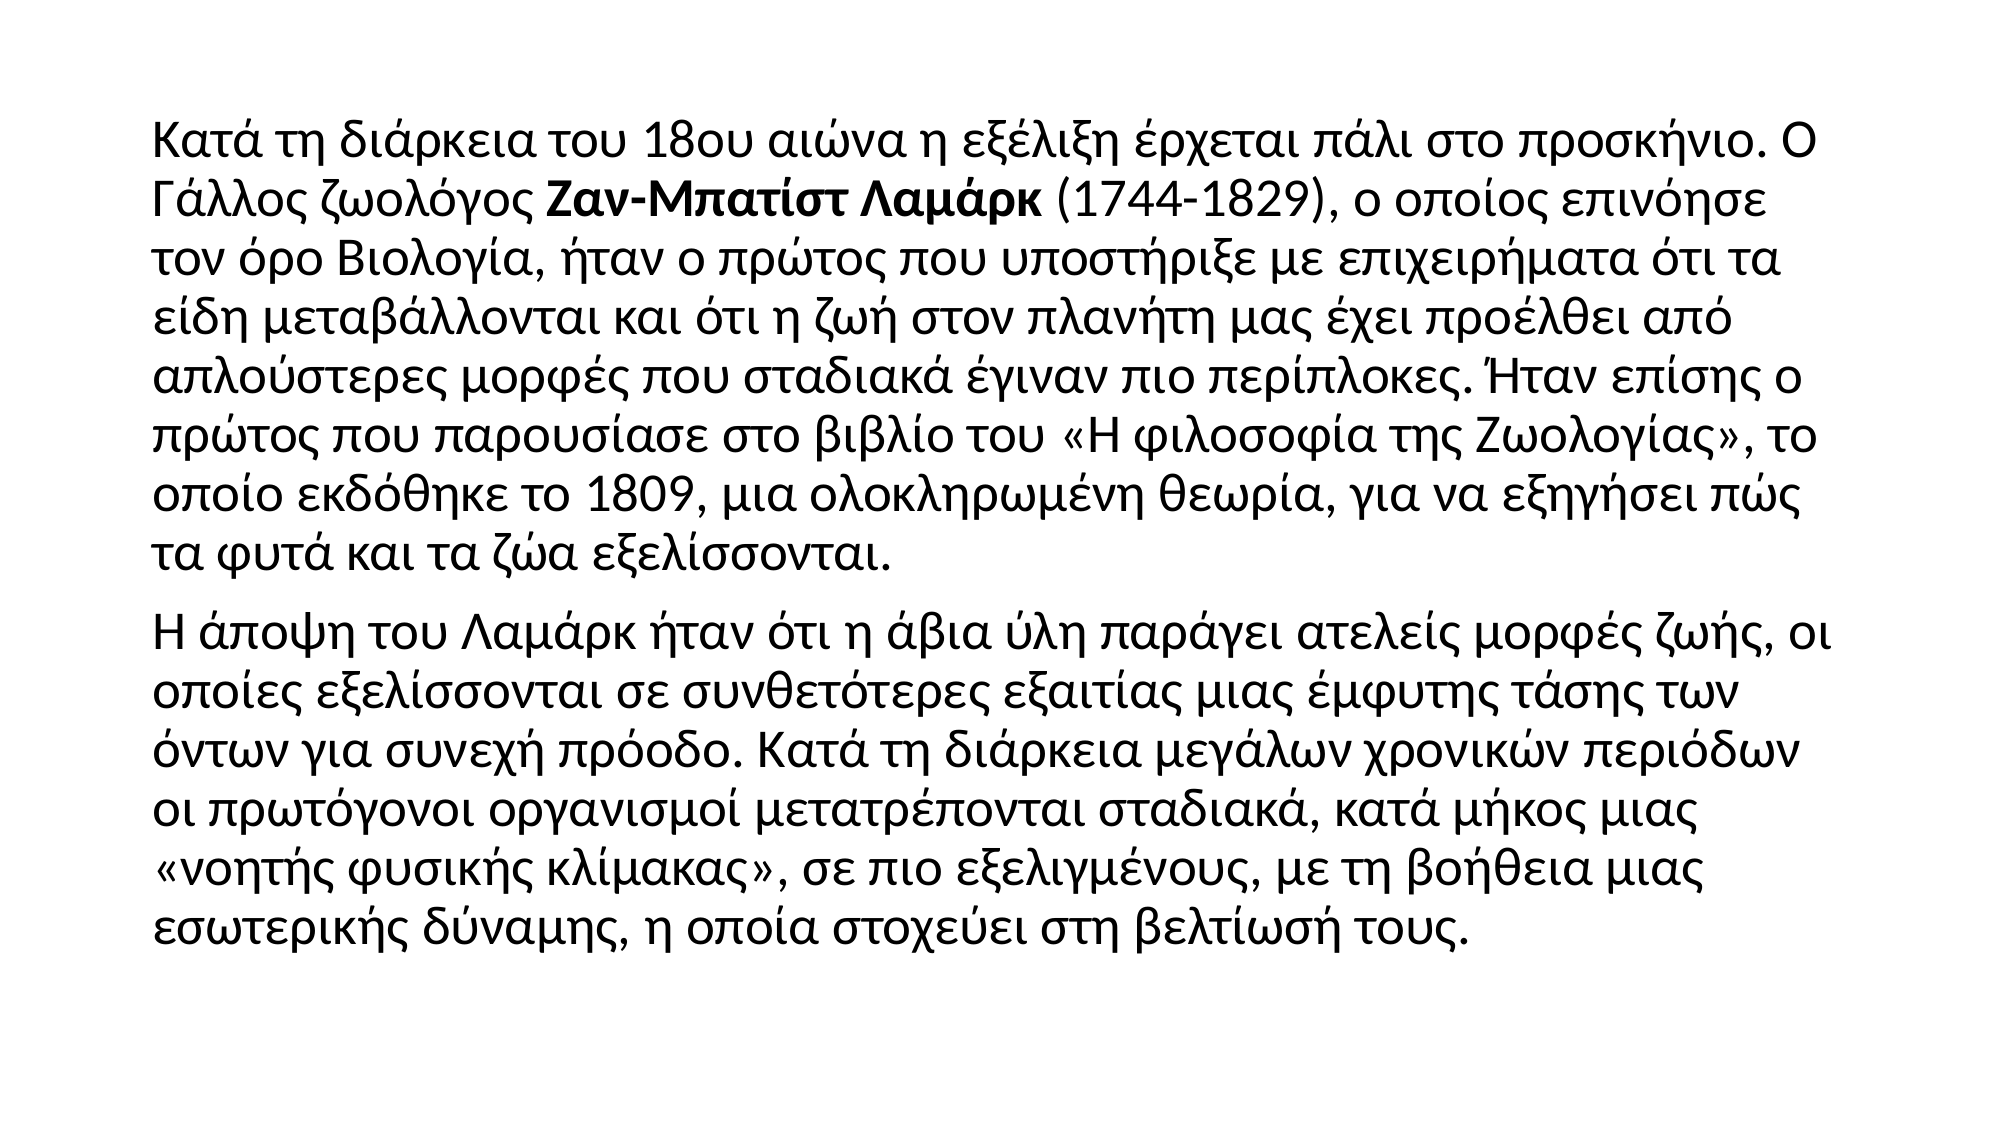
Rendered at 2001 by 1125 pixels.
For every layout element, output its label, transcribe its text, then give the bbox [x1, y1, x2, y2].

list Κατά τη διάρκεια του 18ου αιώνα η εξέλιξη έρχεται πάλι στο προσκήνιο. Ο Γάλλος ζωολόγος Ζαν-Μπατίστ Λαμάρκ (1744-1829), ο οποίος επινόησε τον όρο Βιολογία, ήταν ο πρώτος που υποστήριξε με επιχειρήματα ότι τα είδη μεταβάλλονται και ότι η ζωή στον πλανήτη μας έχει προέλθει από απλούστερες μορφές που σταδιακά έγιναν πιο περίπλοκες. Ήταν επίσης ο πρώτος που παρουσίασε στο βιβλίο του «Η φιλοσοφία της Ζωολογίας», το οποίο εκδόθηκε το 1809, μια ολοκληρωμένη θεωρία, για να εξηγήσει πώς τα φυτά και τα ζώα εξελίσσονται. Η άποψη του Λαμάρκ ήταν ότι η άβια ύλη παράγει ατελείς μορφές ζωής, οι οποίες εξελίσσονται σε συνθετότερες εξαιτίας μιας έμφυτης τάσης των όντων για συνεχή πρόοδο. Κατά τη διάρκεια μεγάλων χρονικών περιόδων οι πρωτόγονοι οργανισμοί μετατρέπονται σταδιακά, κατά μήκος μιας «νοητής φυσικής κλίμακας», σε πιο εξελιγμένους, με τη βοήθεια μιας εσωτερικής δύναμης, η οποία στοχεύει στη βελτίωσή τους. [137, 103, 1863, 1014]
